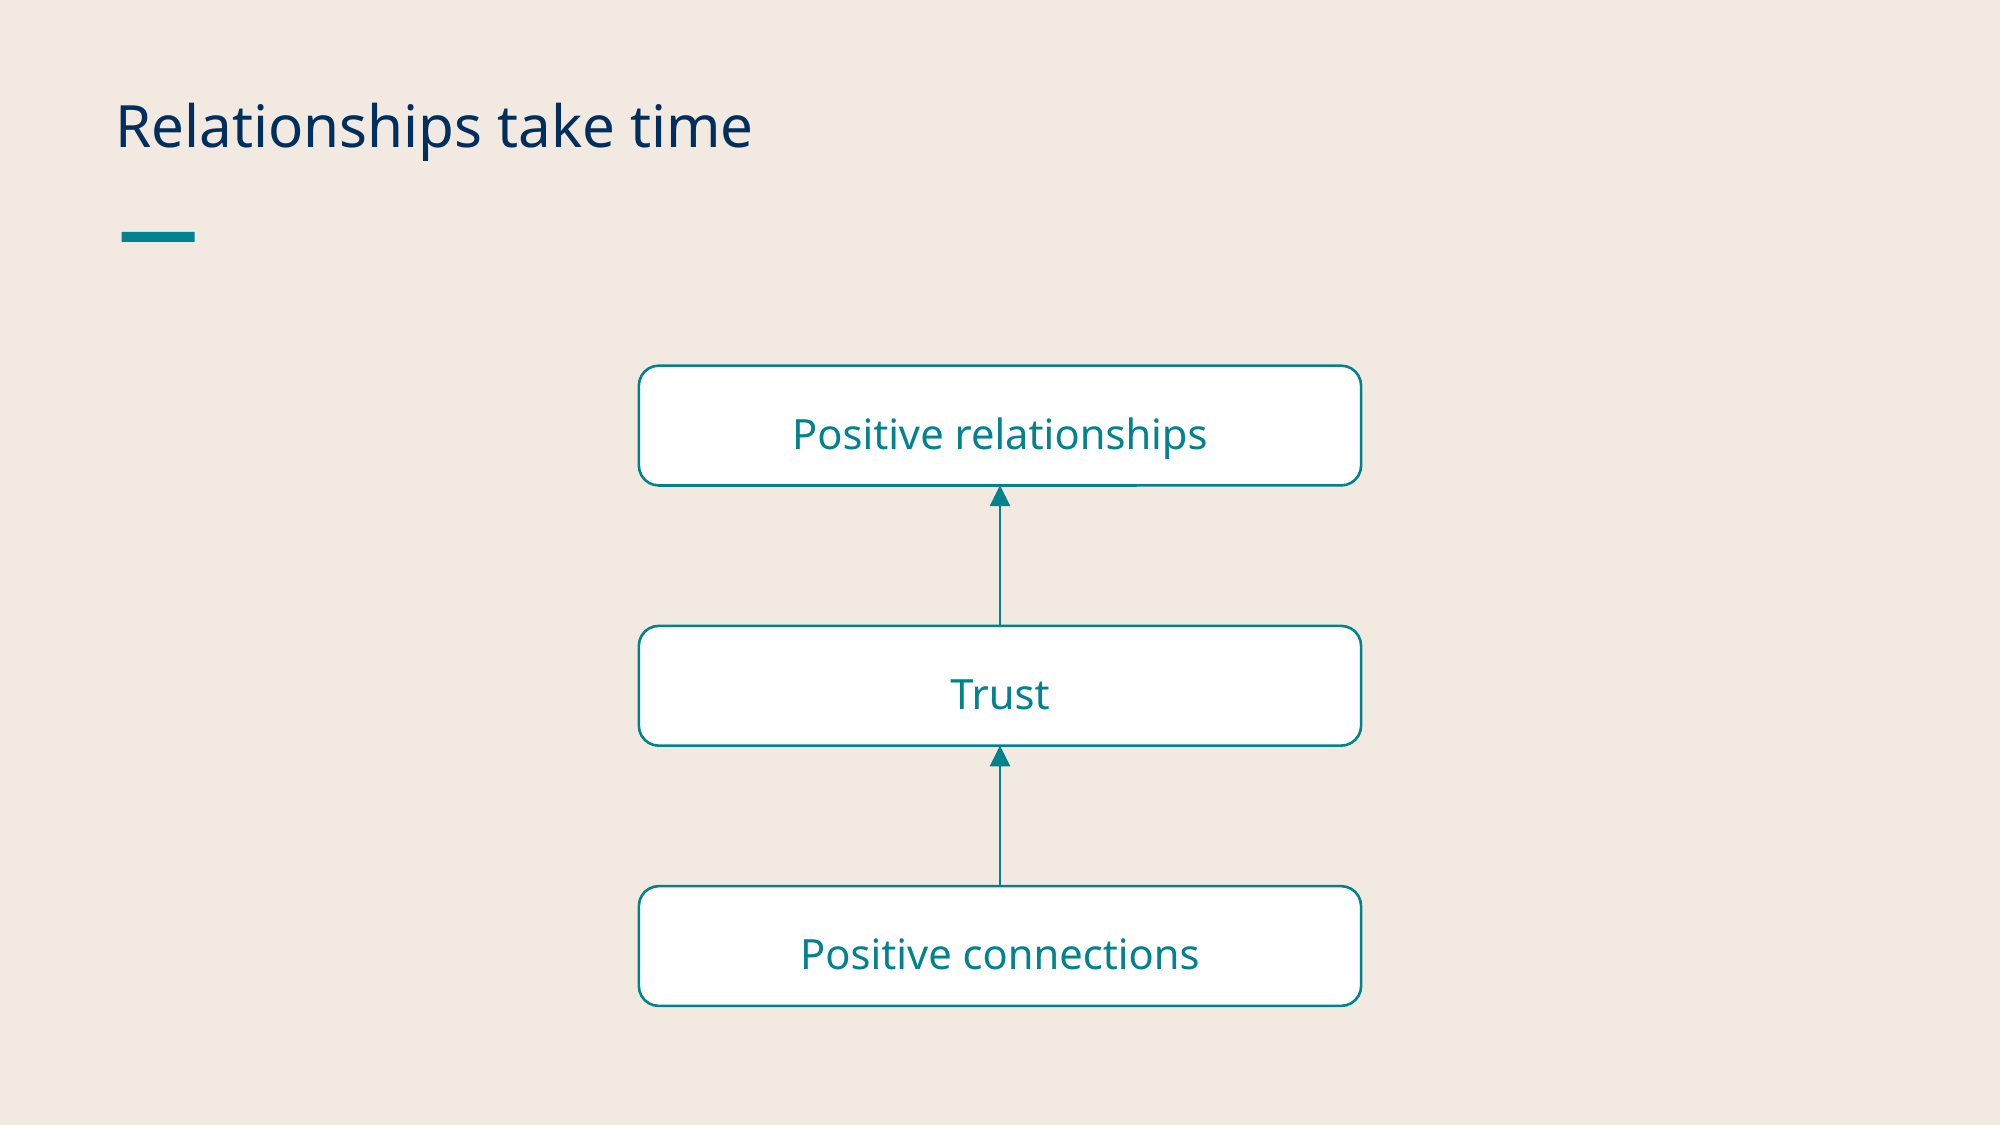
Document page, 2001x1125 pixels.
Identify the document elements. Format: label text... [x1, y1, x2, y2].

text_box Positive connections [638, 886, 1362, 1006]
text_box Positive relationships [638, 365, 1362, 486]
text_box Trust [638, 625, 1362, 746]
title Relationships take time [100, 66, 1893, 191]
